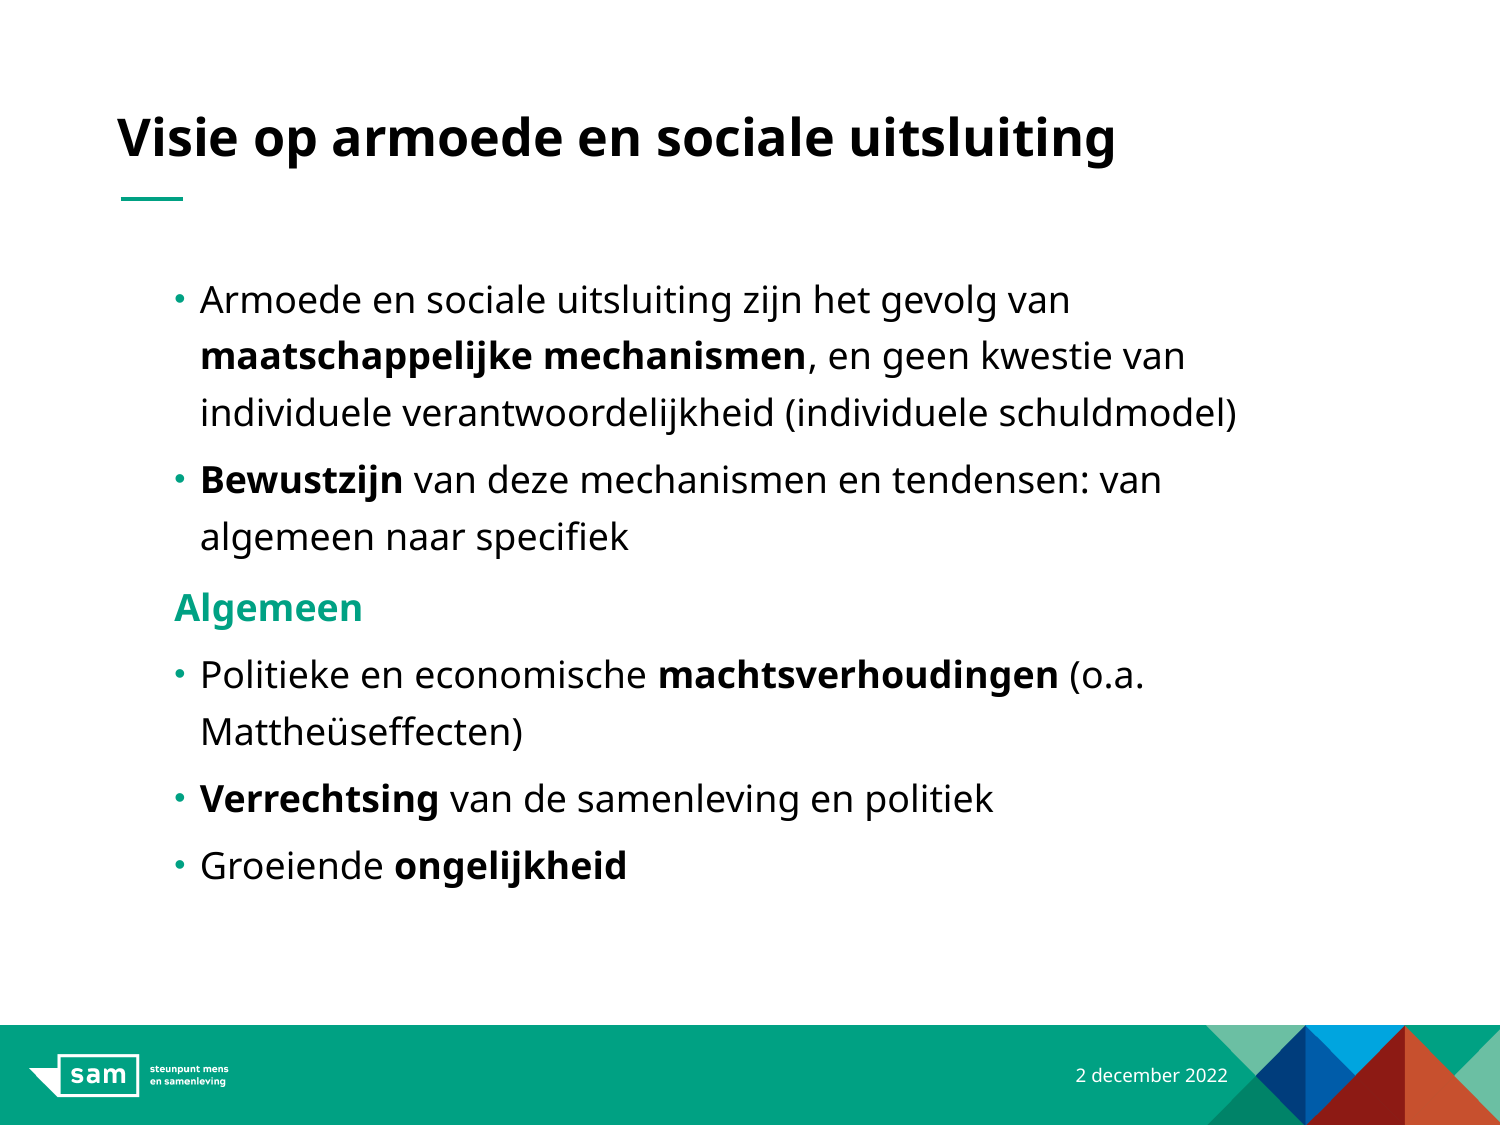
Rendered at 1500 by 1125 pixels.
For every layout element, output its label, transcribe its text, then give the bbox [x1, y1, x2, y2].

title Visie op armoede en sociale uitsluiting [117, 35, 1382, 169]
picture [0, 1025, 1500, 1125]
list Armoede en sociale uitsluiting zijn het gevolg van maatschappelijke mechanismen, en geen kwestie van individuele verantwoordelijkheid (individuele schuldmodel) Bewustzijn van deze mechanismen en tendensen: van algemeen naar specifiek Algemeen Politieke en economische machtsverhoudingen (o.a. Mattheüseffecten) Verrechtsing van de samenleving en politiek Groeiende ongelijkheid [168, 264, 1315, 938]
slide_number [1067, 1045, 1229, 1106]
